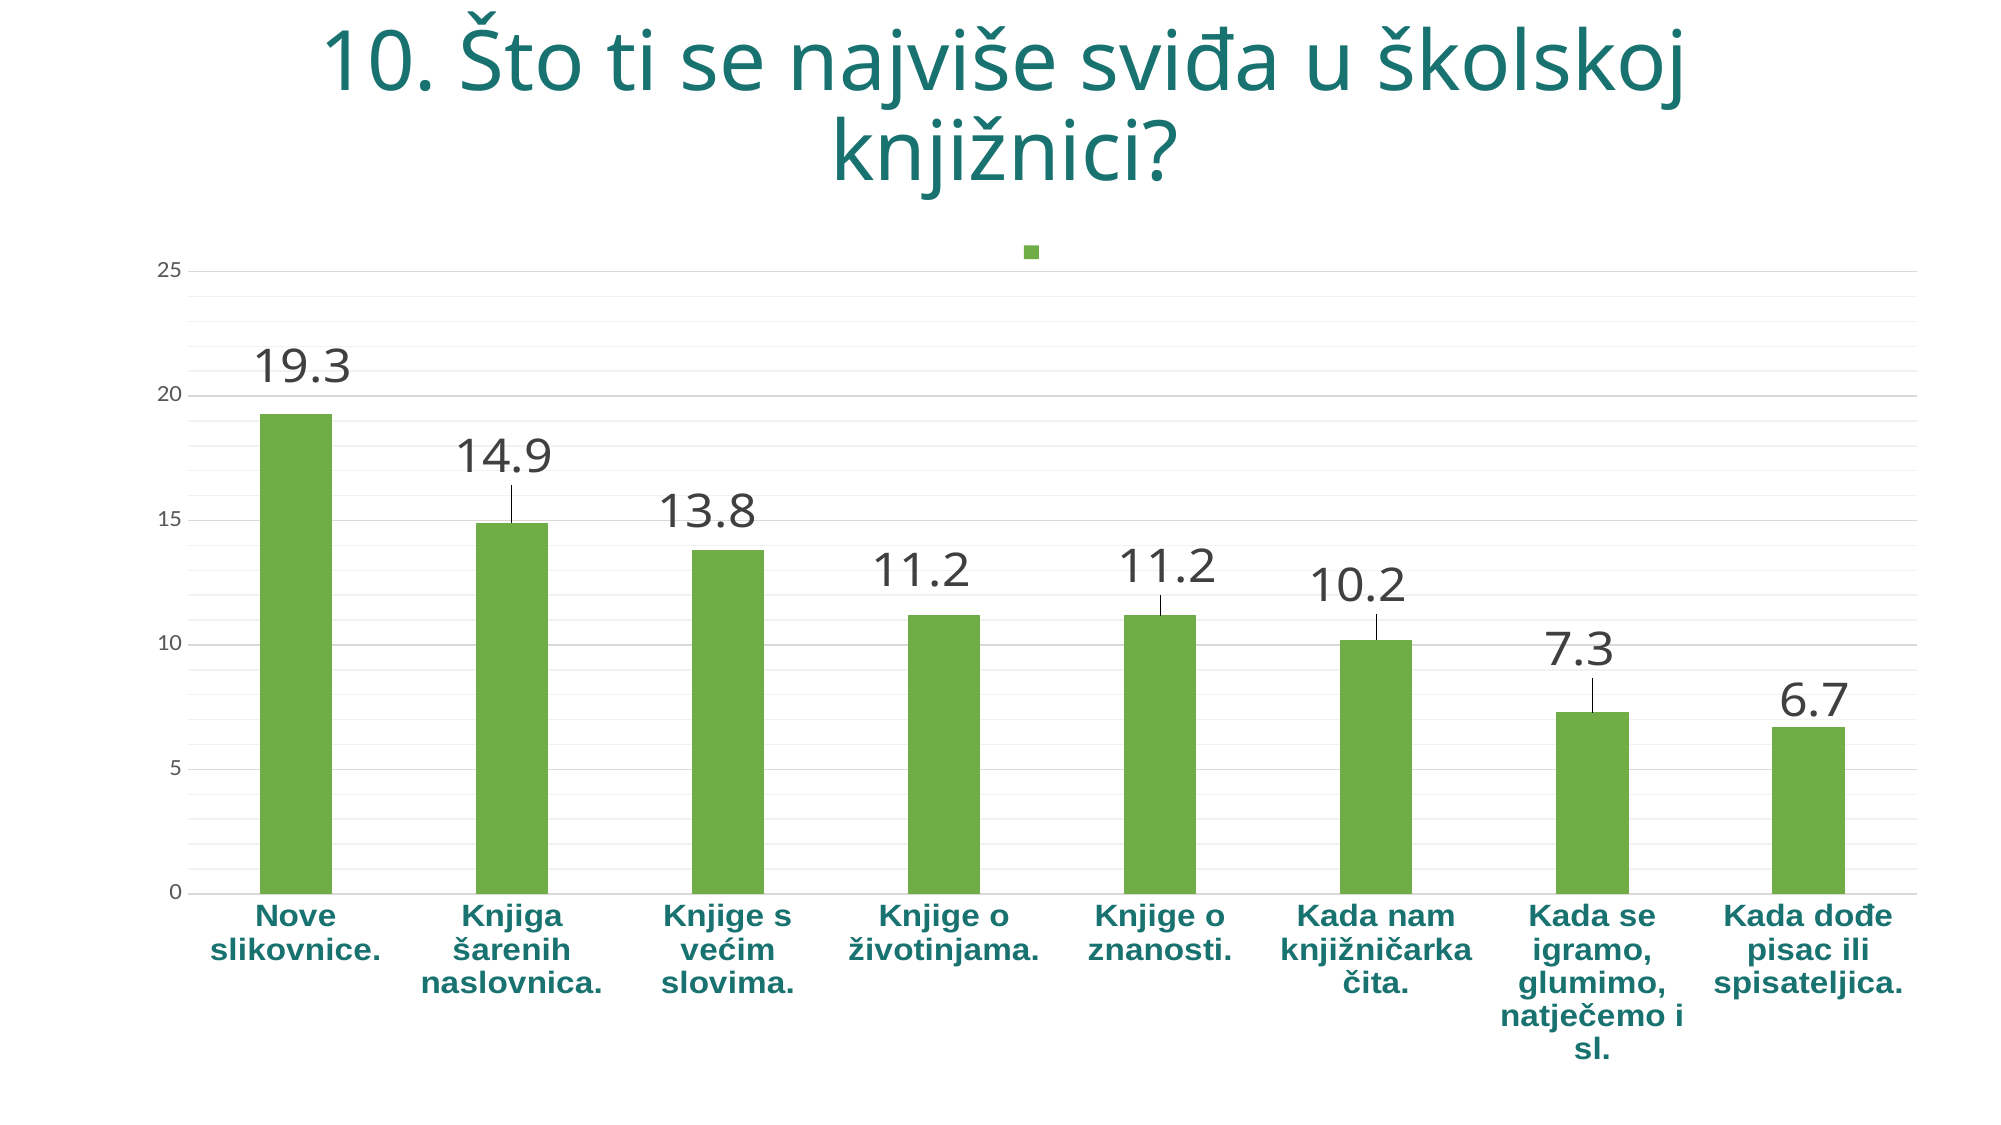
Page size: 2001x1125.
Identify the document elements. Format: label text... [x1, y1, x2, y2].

title 10. Što ti se najviše sviđa u školskoj knjižnici? [142, 0, 1868, 117]
chart [132, 117, 1949, 1066]
